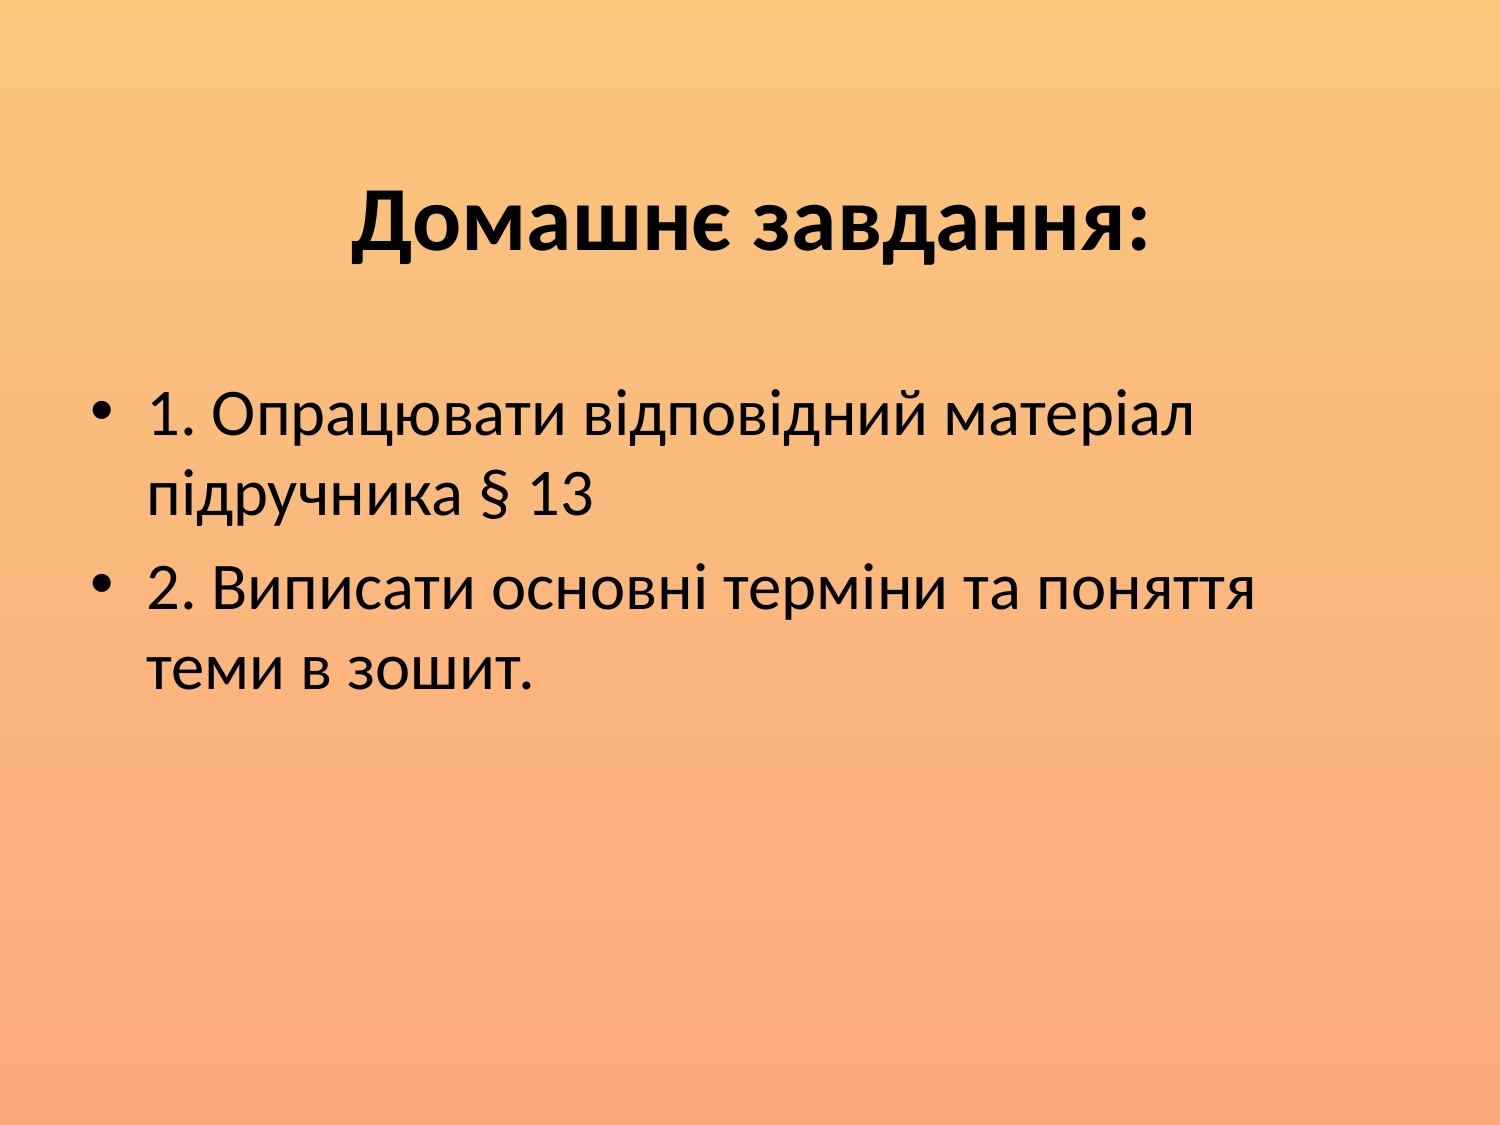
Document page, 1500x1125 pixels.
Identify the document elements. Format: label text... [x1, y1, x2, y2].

title Домашнє завдання: [76, 113, 1428, 315]
list 1. Опрацювати відповідний матеріал підручника § 13 2. Виписати основні терміни та поняття теми в зошит. [74, 361, 1426, 1006]
